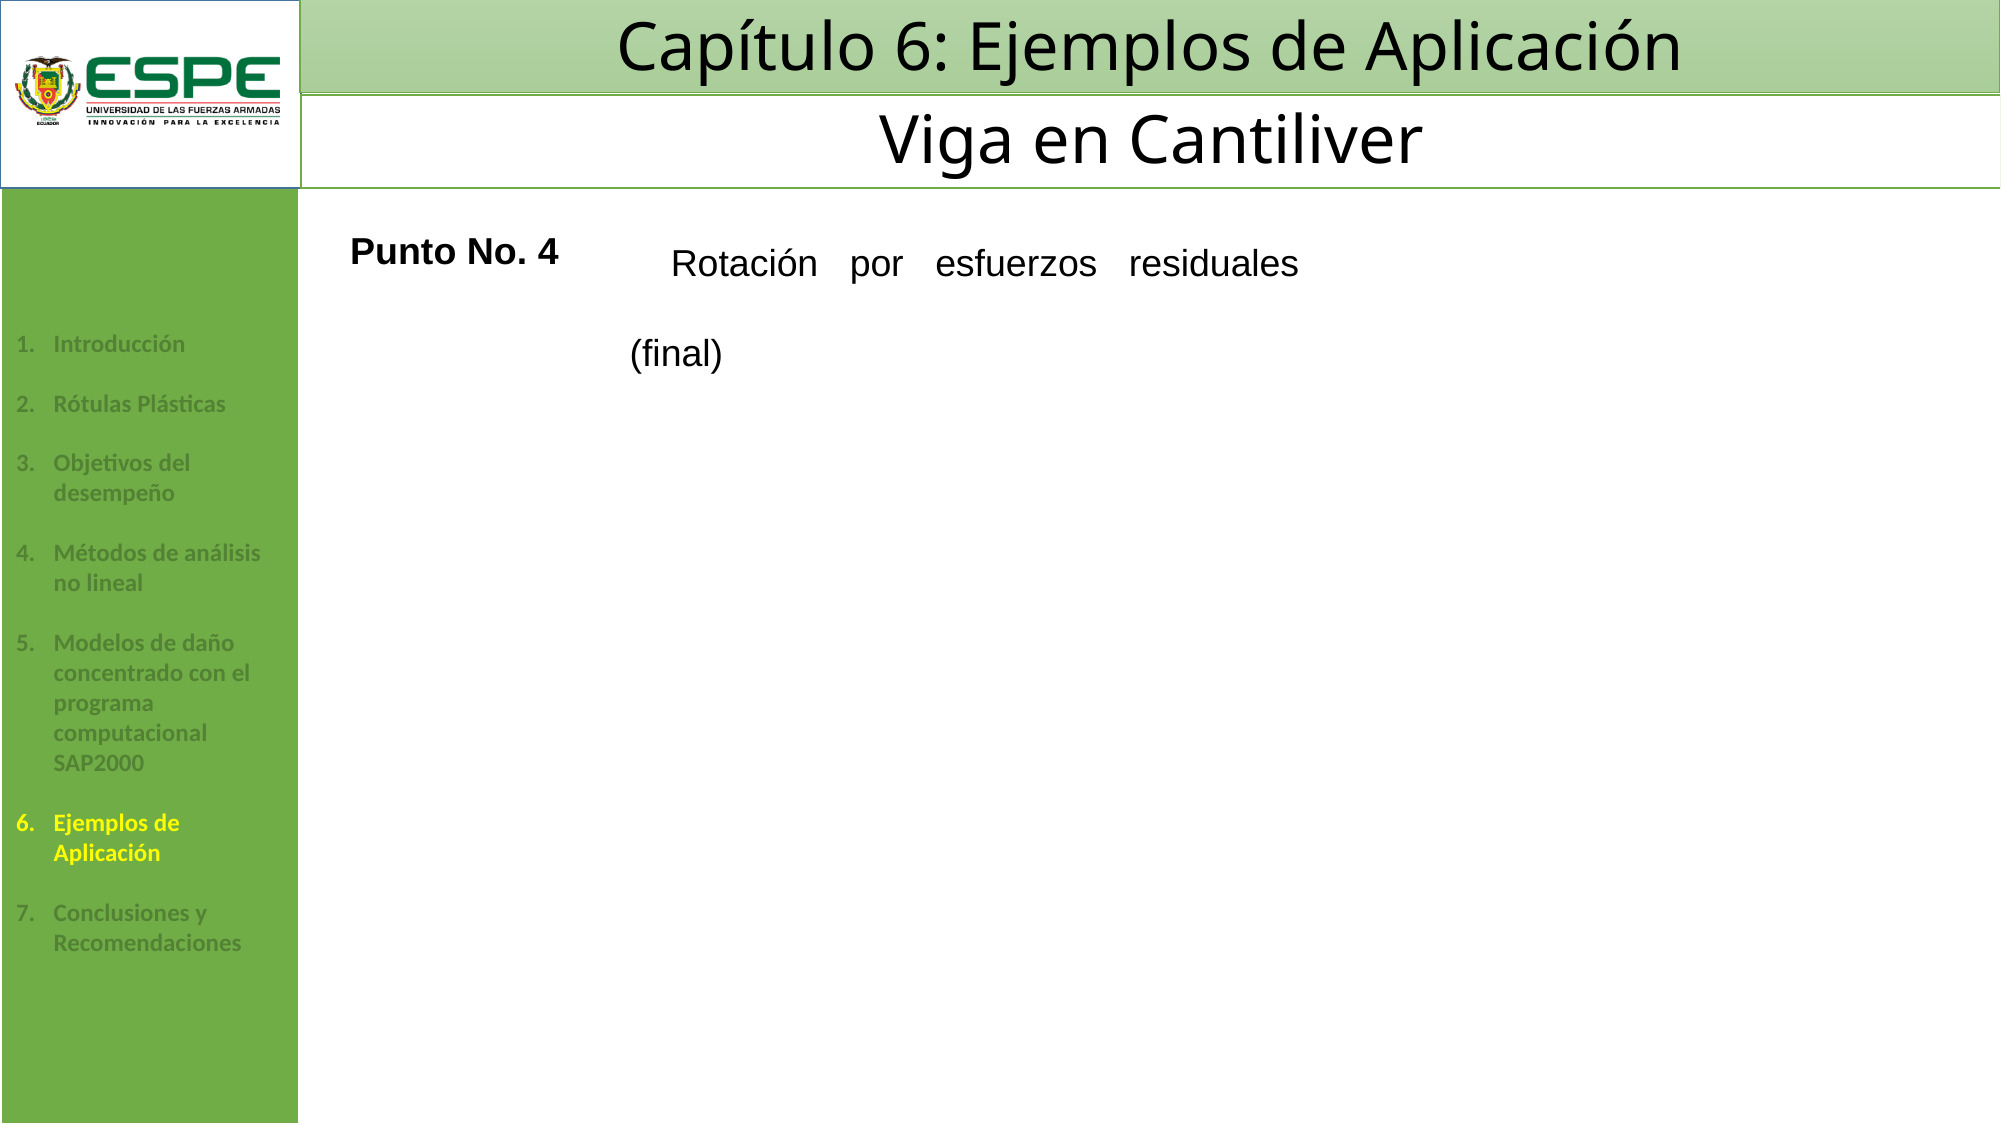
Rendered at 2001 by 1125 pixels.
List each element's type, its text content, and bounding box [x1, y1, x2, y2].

picture [15, 56, 280, 125]
text_box Viga en Cantiliver [302, 105, 2000, 180]
text_box Introducción Rótulas Plásticas Objetivos del desempeño Métodos de análisis no lineal Modelos de daño concentrado con el programa computacional SAP2000 Ejemplos de Aplicación Conclusiones y Recomendaciones [1, 319, 303, 994]
text_box Punto No. 4 [335, 219, 574, 279]
text_box Rotación por esfuerzos residuales (final) [614, 186, 1314, 292]
title Capítulo 6: Ejemplos de Aplicación [301, 11, 2000, 86]
